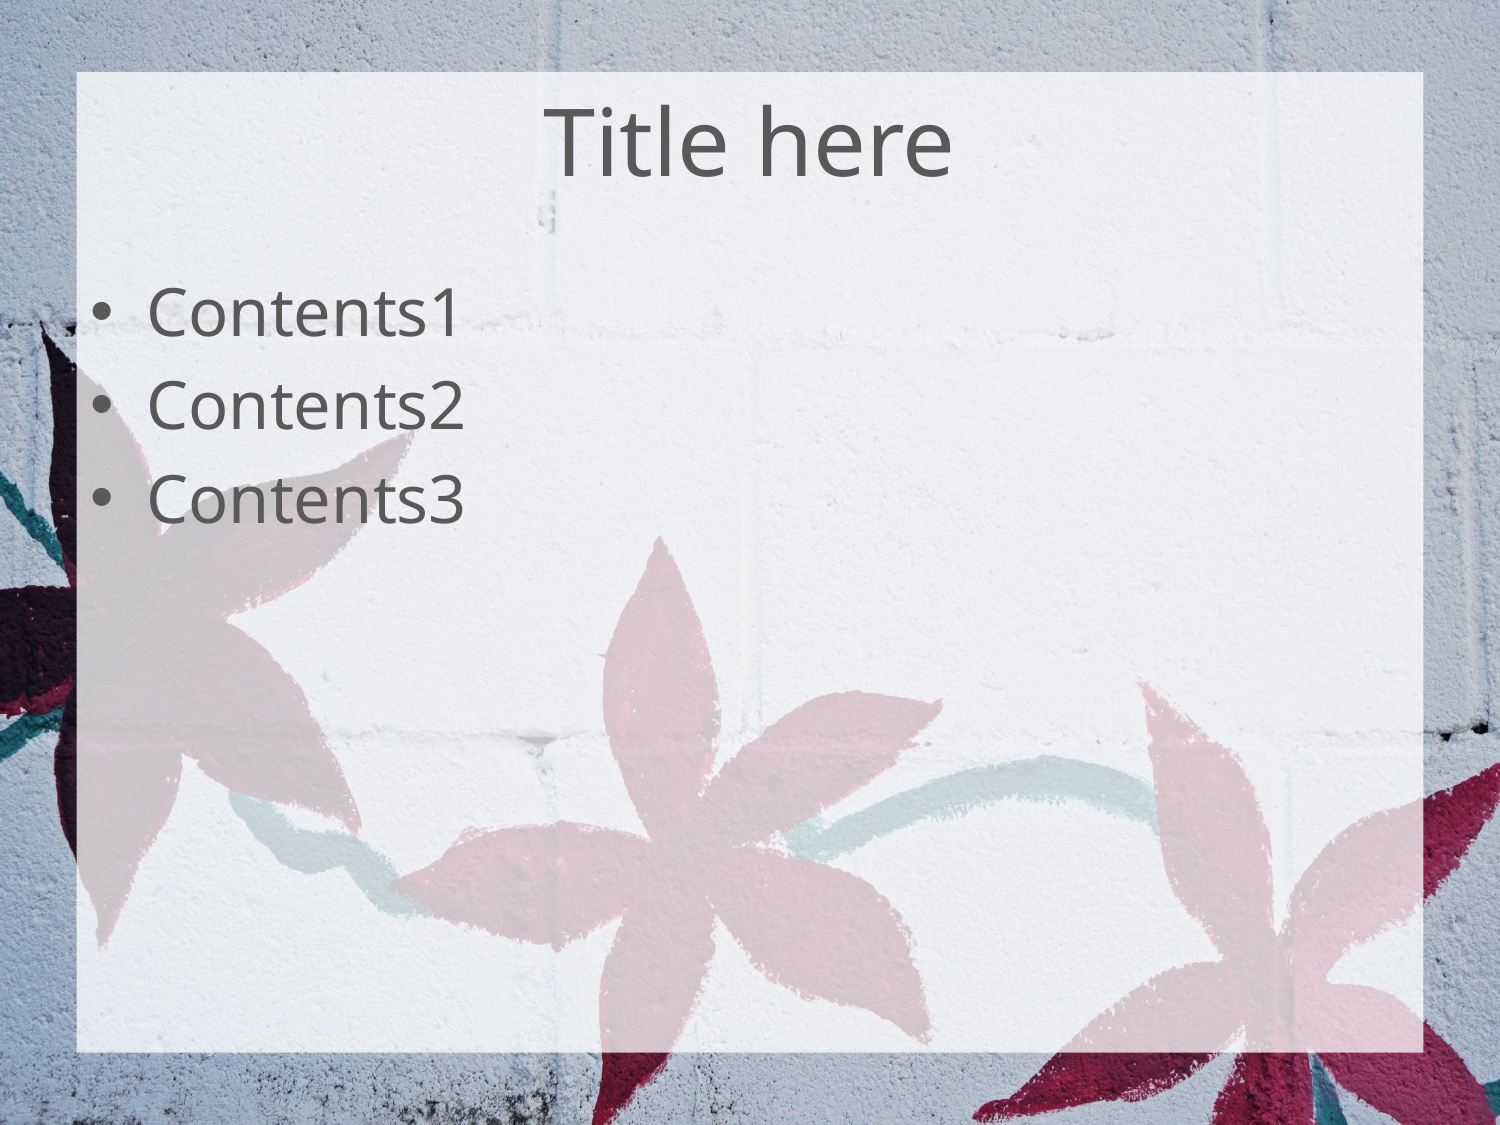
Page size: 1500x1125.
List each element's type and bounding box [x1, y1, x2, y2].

text_box [0, 0, 1500, 1125]
